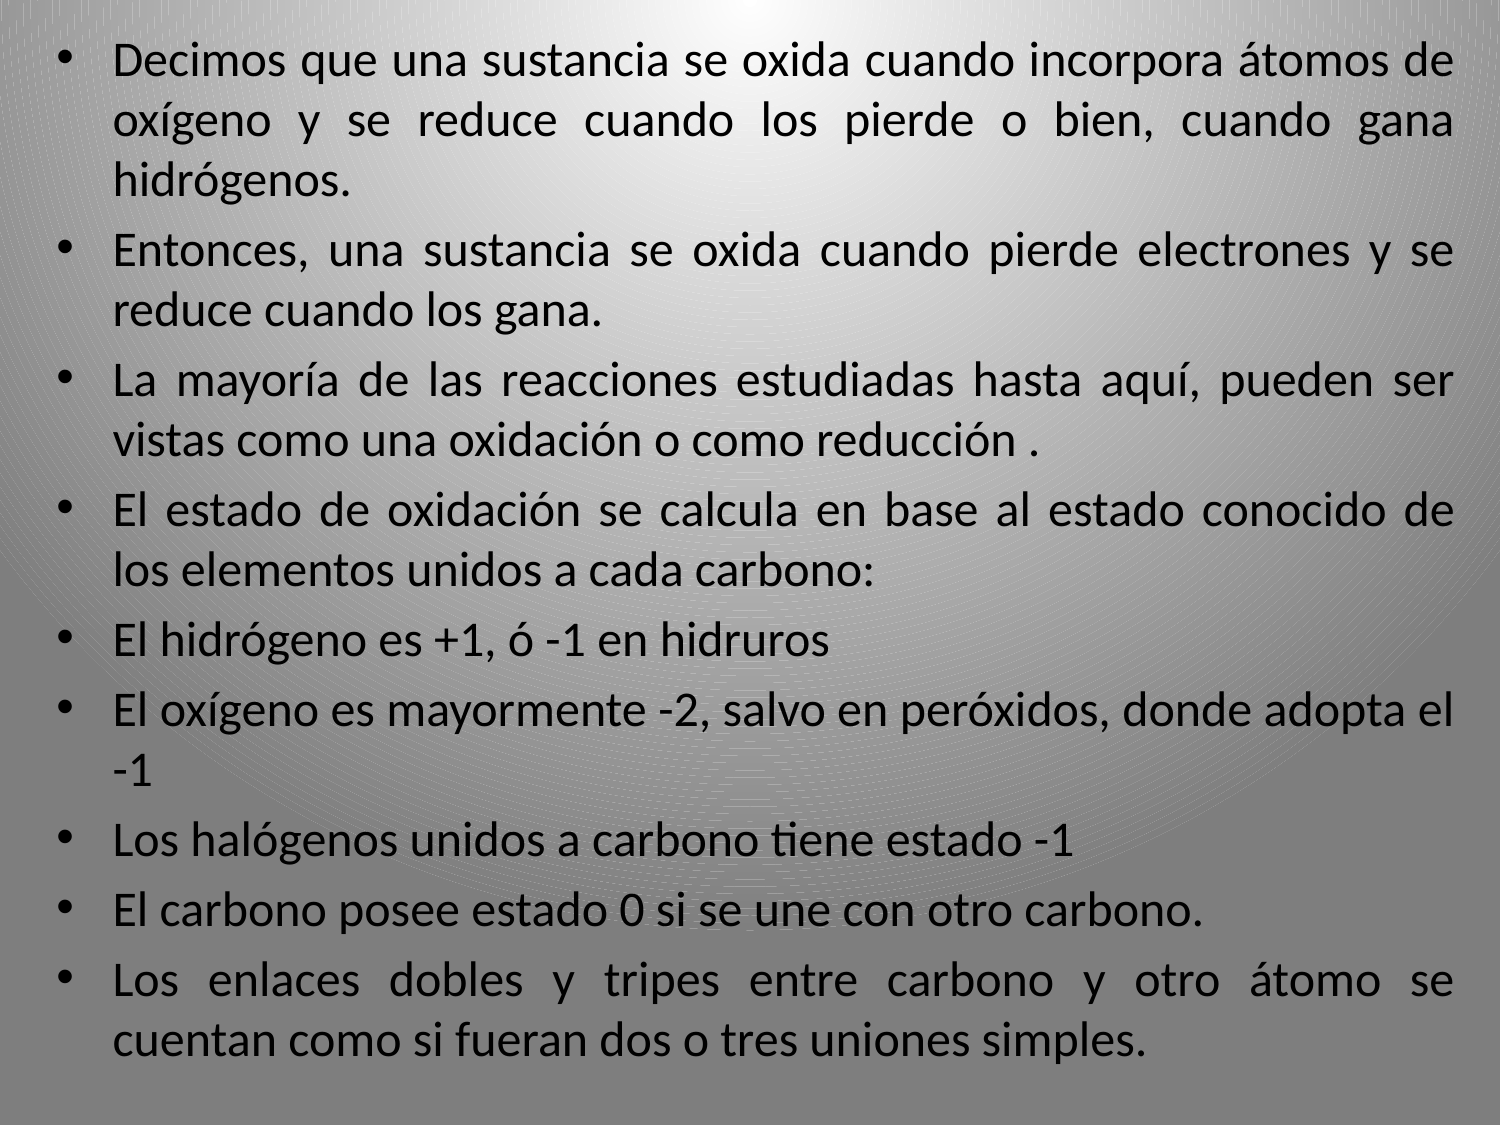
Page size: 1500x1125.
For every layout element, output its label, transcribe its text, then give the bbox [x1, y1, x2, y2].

list Decimos que una sustancia se oxida cuando incorpora átomos de oxígeno y se reduce cuando los pierde o bien, cuando gana hidrógenos. Entonces, una sustancia se oxida cuando pierde electrones y se reduce cuando los gana. La mayoría de las reacciones estudiadas hasta aquí, pueden ser vistas como una oxidación o como reducción . El estado de oxidación se calcula en base al estado conocido de los elementos unidos a cada carbono: El hidrógeno es +1, ó -1 en hidruros El oxígeno es mayormente -2, salvo en peróxidos, donde adopta el -1 Los halógenos unidos a carbono tiene estado -1 El carbono posee estado 0 si se une con otro carbono. Los enlaces dobles y tripes entre carbono y otro átomo se cuentan como si fueran dos o tres uniones simples. [41, 19, 1471, 1125]
